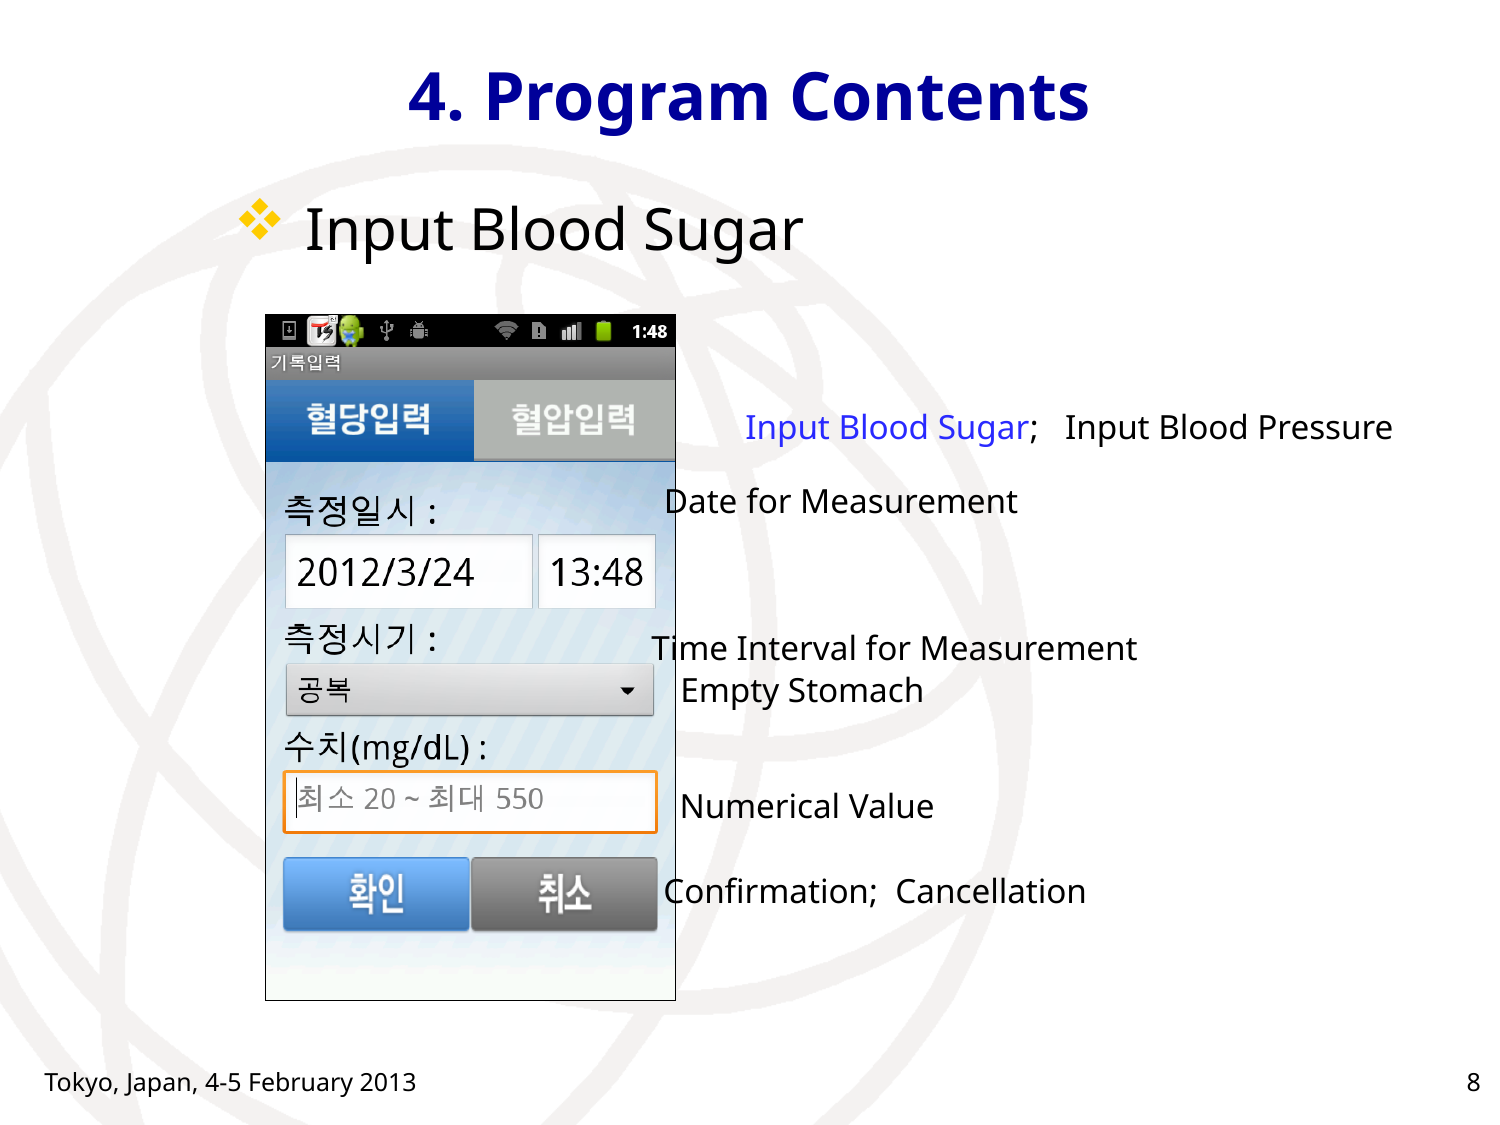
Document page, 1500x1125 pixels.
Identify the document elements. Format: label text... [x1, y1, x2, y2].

picture [0, 188, 1057, 1125]
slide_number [29, 1058, 692, 1111]
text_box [265, 314, 1455, 1000]
title 4. Program Contents [0, 0, 1500, 188]
slide_number 8 [1271, 1058, 1497, 1125]
text_box Input Blood Sugar [219, 184, 819, 270]
